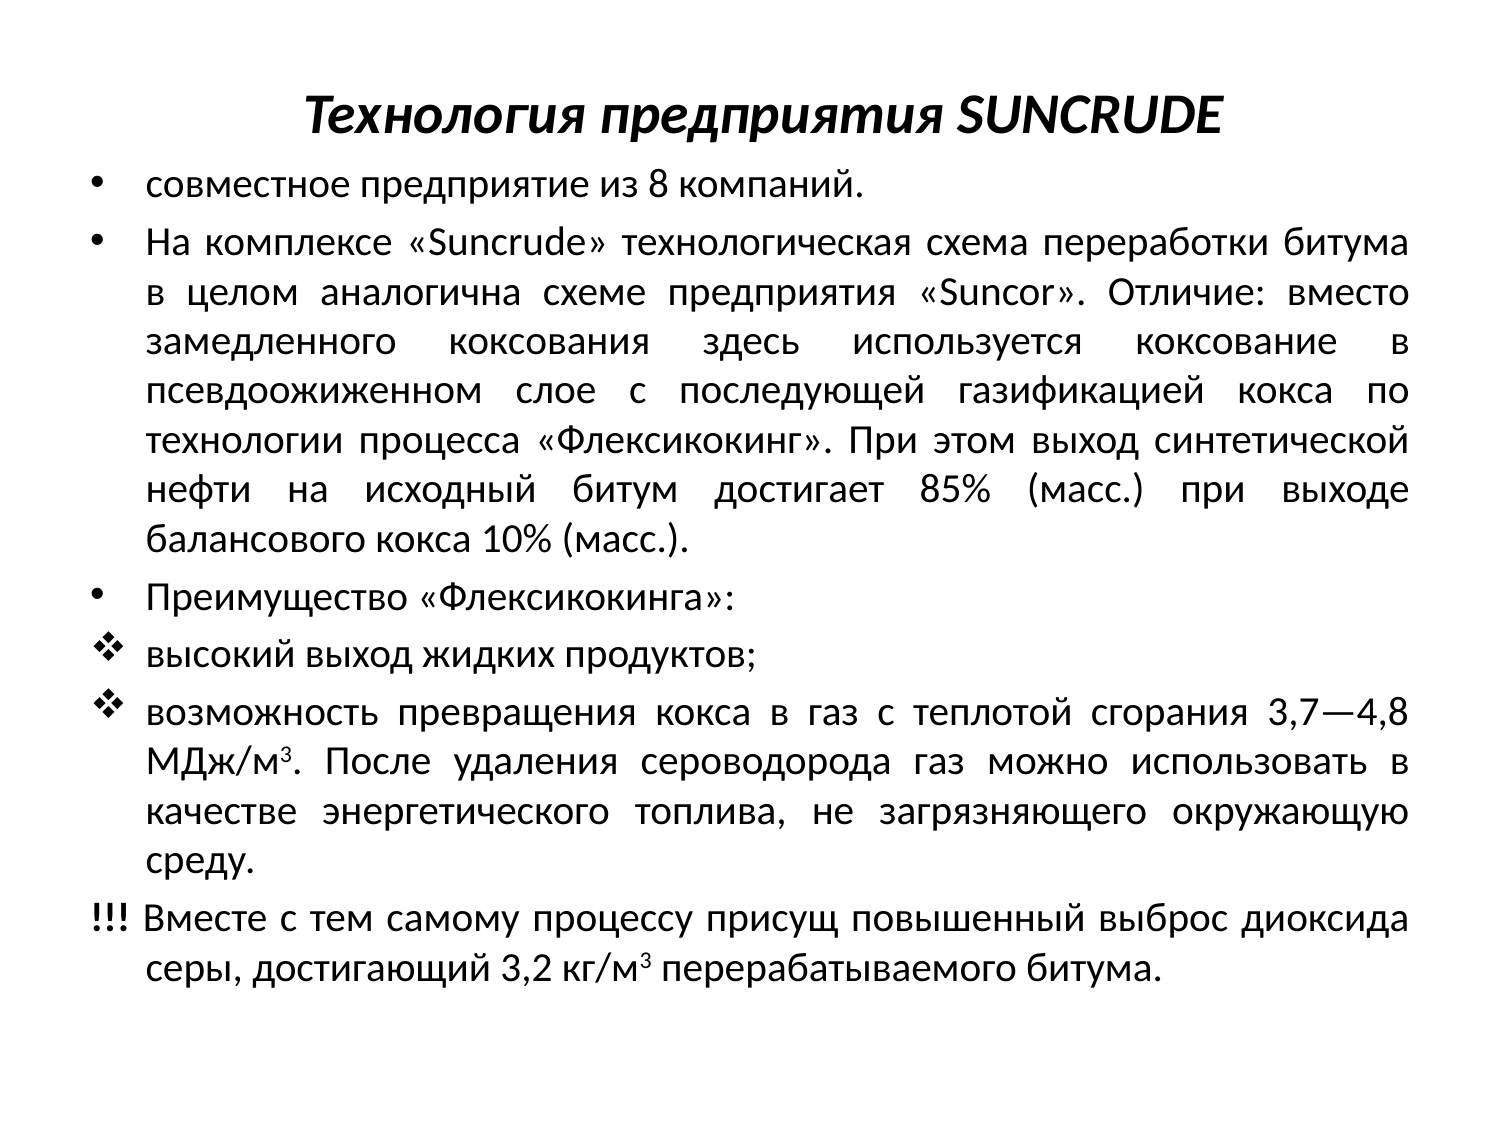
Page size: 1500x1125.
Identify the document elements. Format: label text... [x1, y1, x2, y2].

list совместное предприятие из 8 компаний. На комплексе «Suncrude» технологическая схема переработки битума в целом аналогична схеме предприятия «Suncor». Отличие: вместо замедленного коксования здесь используется коксование в псевдоожиженном слое с последующей газификацией кокса по технологии процесса «Флексикокинг». При этом выход синтетической нефти на исходный битум достигает 85% (масс.) при выходе балансового кокса 10% (масс.). Преимущество «Флексикокинга»: высокий выход жидких продуктов; возможность превращения кокса в газ с теплотой сгорания 3,7—4,8 МДж/м3. После удаления сероводорода газ можно использовать в качестве энергетического топлива, не загрязняющего окружающую среду. !!! Вместе с тем самому процессу присущ повышенный выброс диоксида серы, достигающий 3,2 кг/м3 перерабатываемого битума. [75, 149, 1425, 1005]
title Технология предприятия SUNCRUDE [88, 66, 1439, 231]
